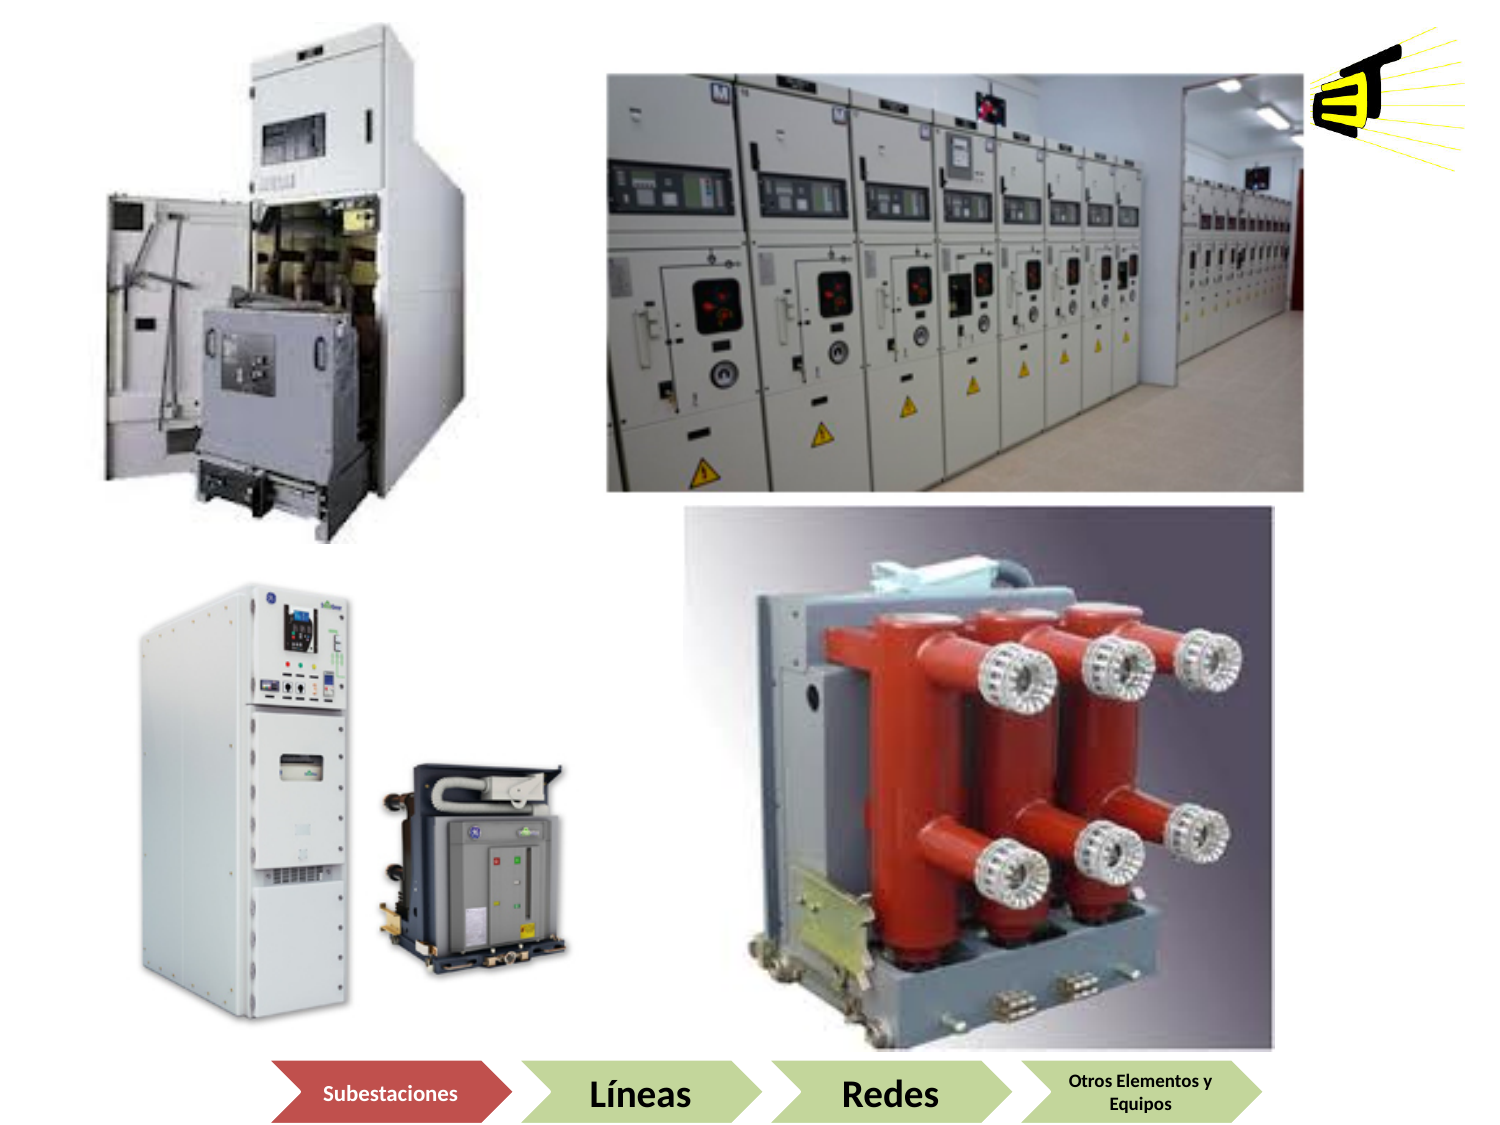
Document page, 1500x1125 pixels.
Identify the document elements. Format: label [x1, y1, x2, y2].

picture [115, 566, 585, 1036]
text_box [265, 1058, 1266, 1125]
picture [584, 27, 1465, 1052]
picture [23, 22, 545, 544]
